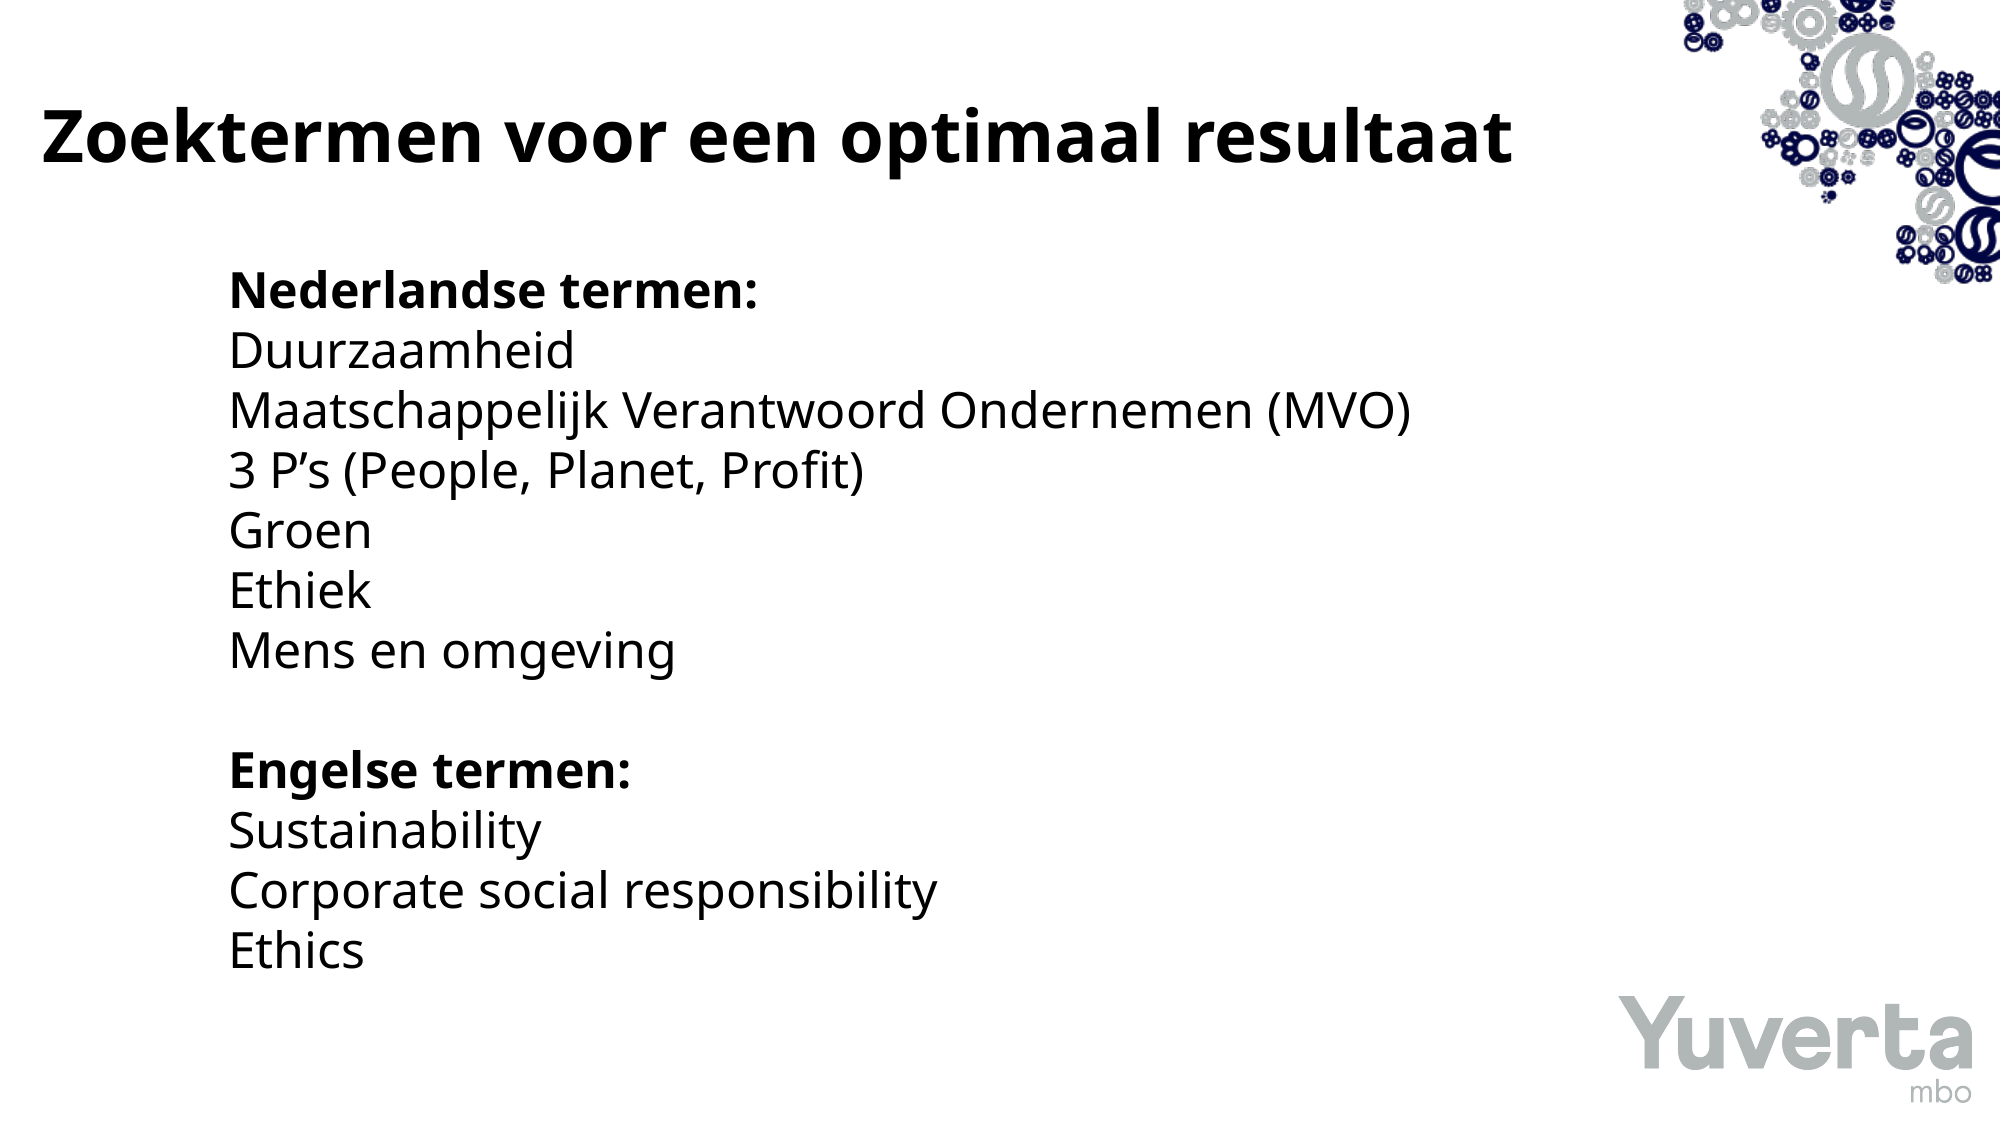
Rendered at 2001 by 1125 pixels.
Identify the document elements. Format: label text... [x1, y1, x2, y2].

picture [0, 0, 2000, 1125]
text_box Nederlandse termen: Duurzaamheid Maatschappelijk Verantwoord Ondernemen (MVO) 3 P’s (People, Planet, Profit) Groen Ethiek Mens en omgeving Engelse termen: Sustainability Corporate social responsibility Ethics [213, 251, 1779, 1032]
title Zoektermen voor een optimaal resultaat [27, 44, 1912, 186]
